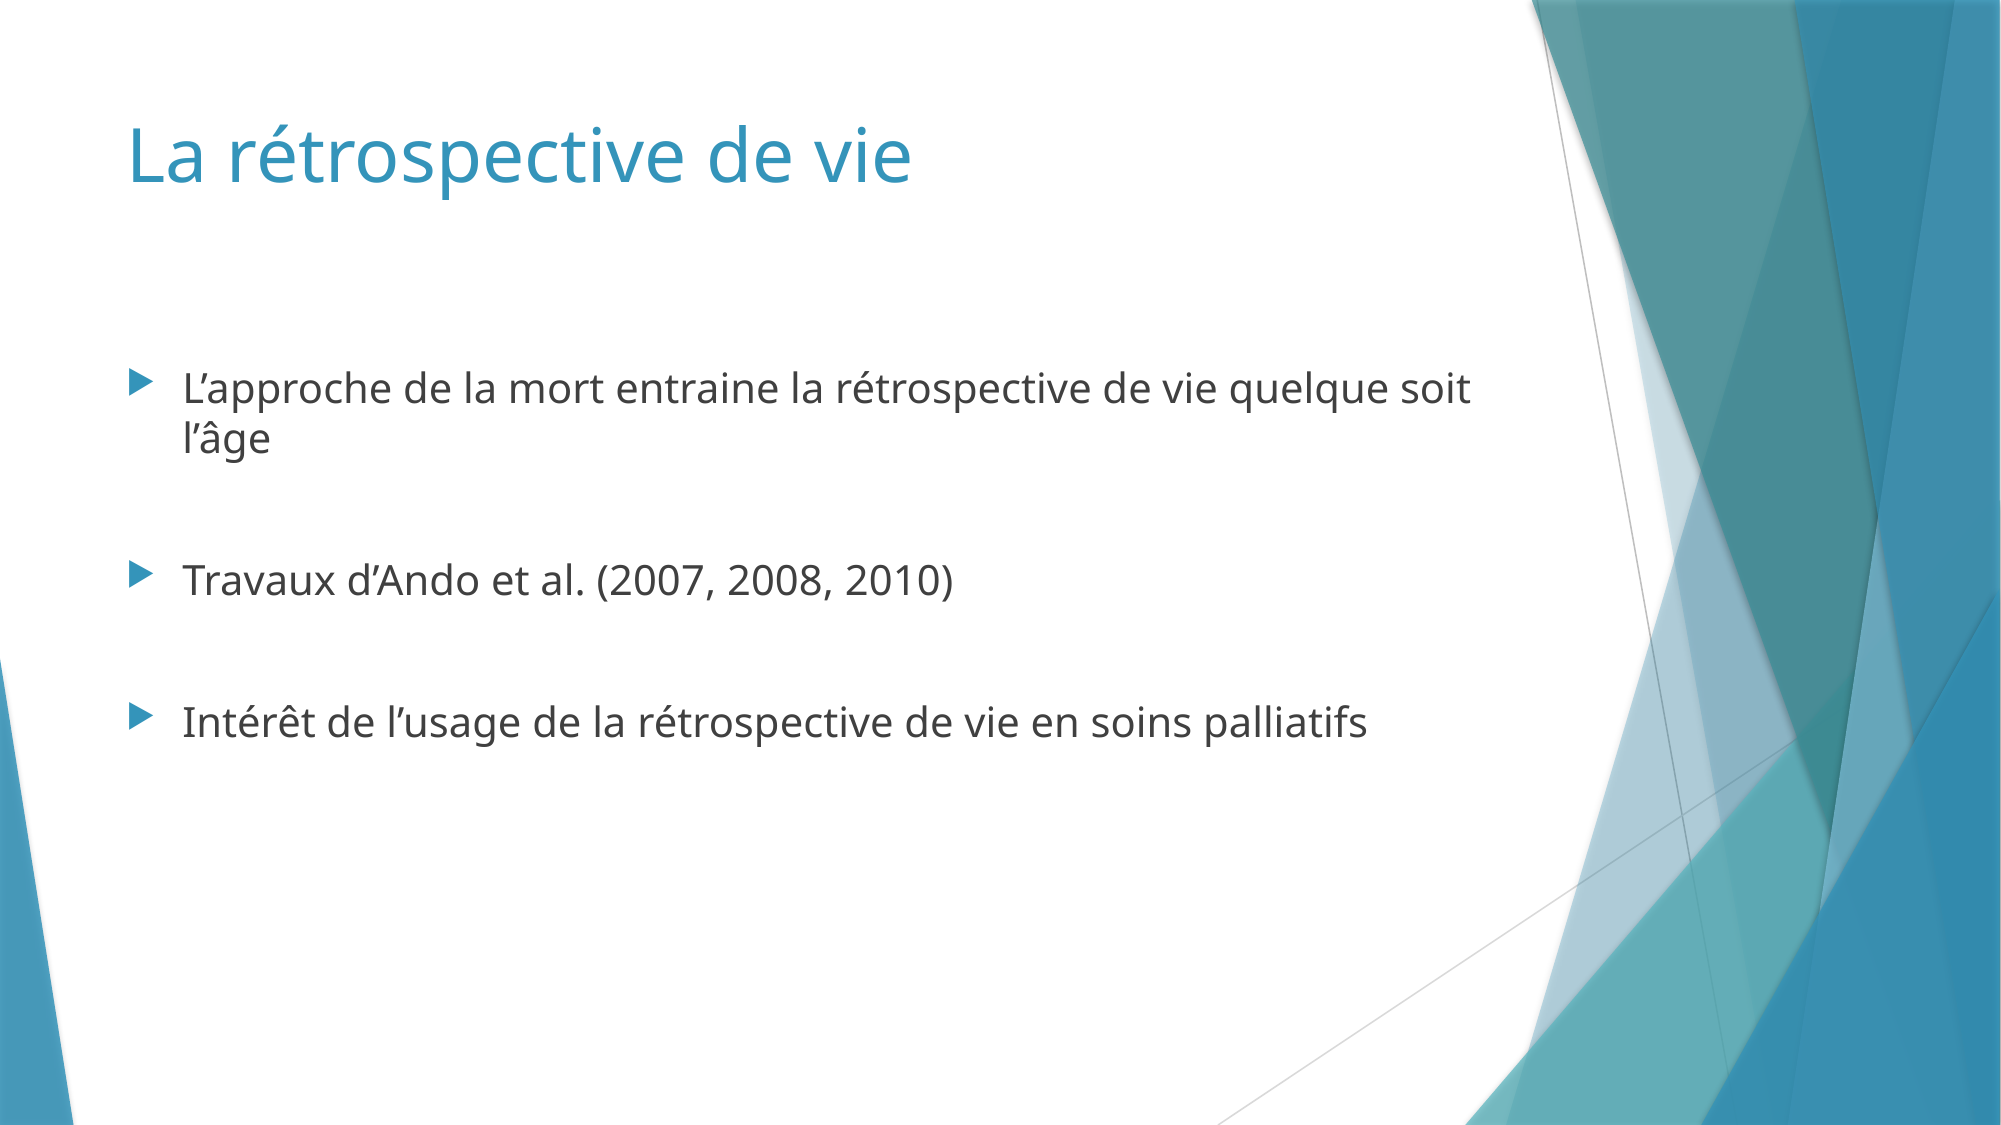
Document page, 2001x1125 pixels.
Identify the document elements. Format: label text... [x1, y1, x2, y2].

title La rétrospective de vie [111, 99, 1522, 317]
list L’approche de la mort entraine la rétrospective de vie quelque soit l’âge Travaux d’Ando et al. (2007, 2008, 2010) Intérêt de l’usage de la rétrospective de vie en soins palliatifs [111, 354, 1522, 992]
